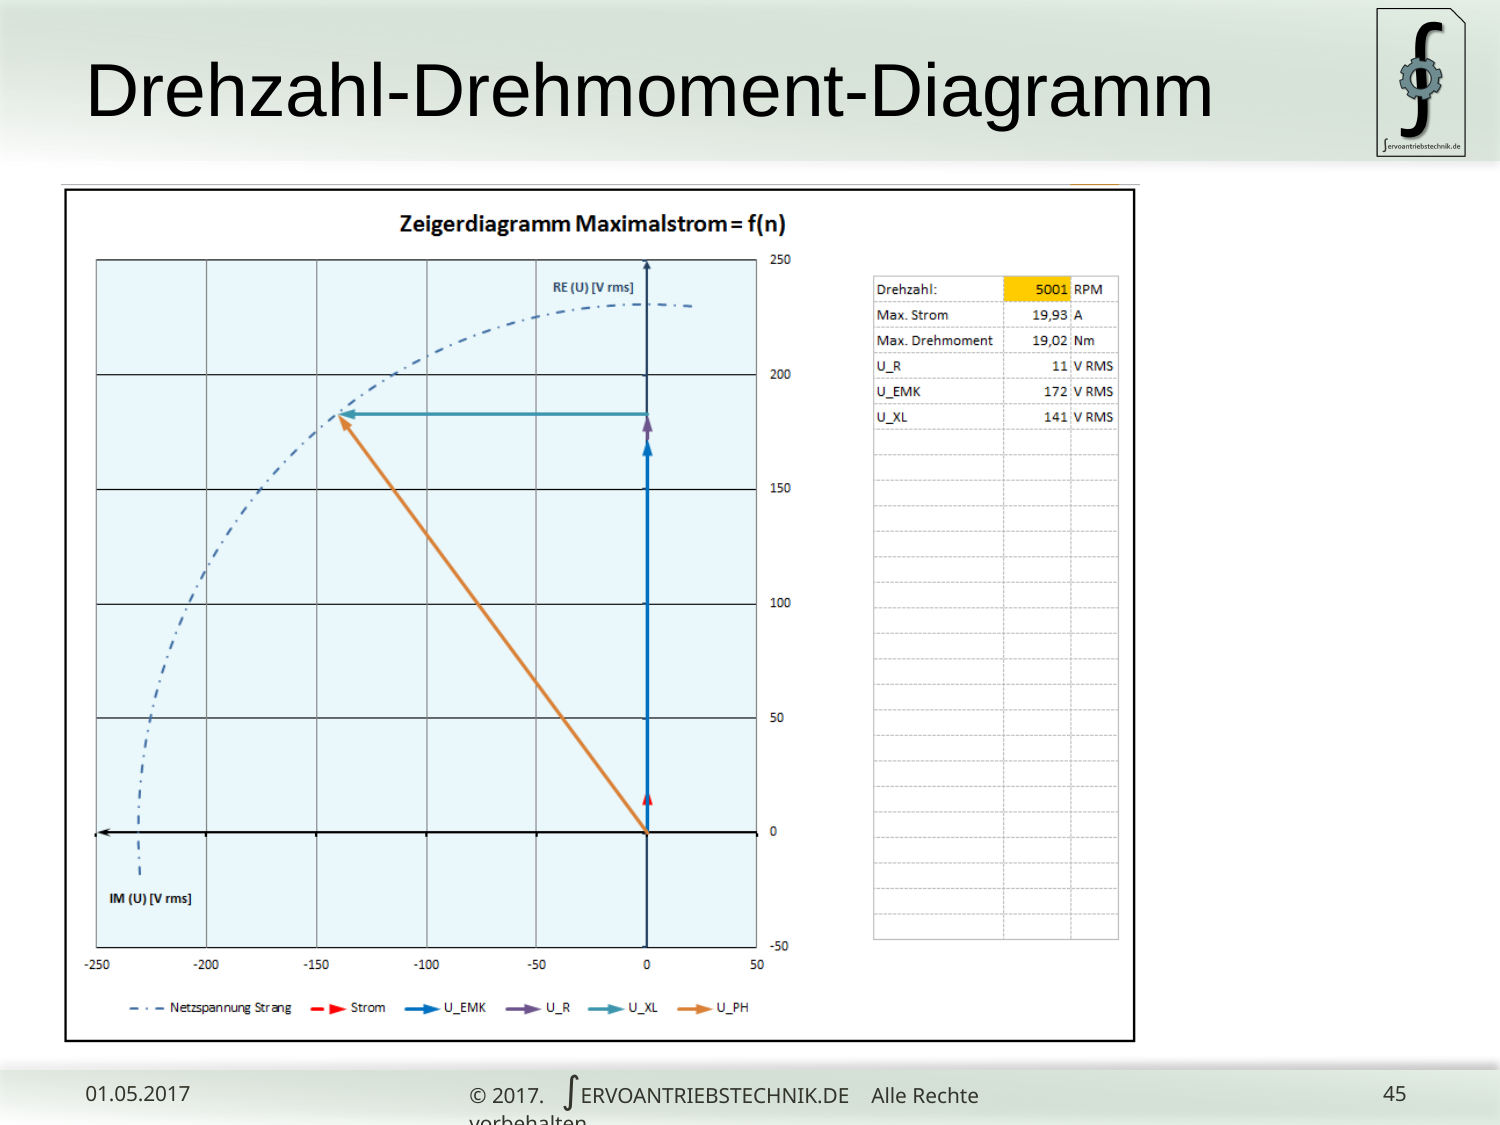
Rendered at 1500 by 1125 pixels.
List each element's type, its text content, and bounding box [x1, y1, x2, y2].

title Drehzahl-Drehmoment-Diagramm [70, 11, 1422, 162]
picture [1376, 7, 1466, 157]
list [61, 184, 1141, 1049]
footer © 2017. ∫ERVOANTRIEBSTECHNIK.DE Alle Rechte vorbehalten. [454, 1061, 1081, 1125]
slide_number 45 [1296, 1073, 1422, 1106]
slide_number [70, 1073, 215, 1118]
